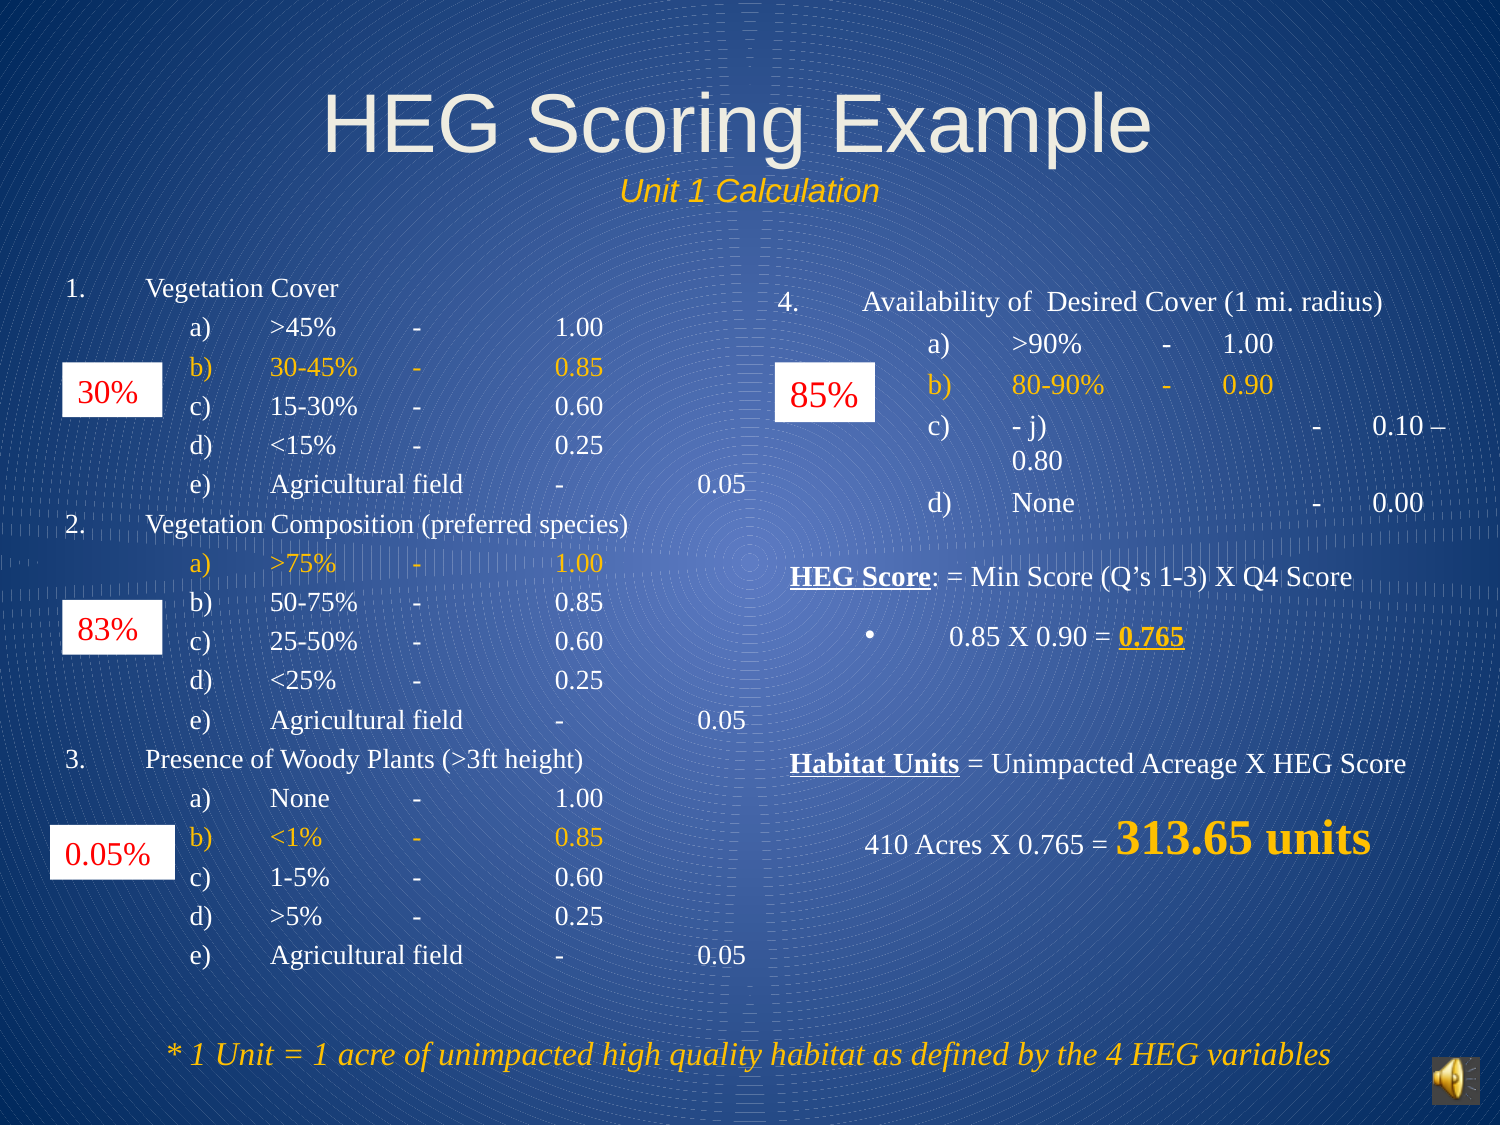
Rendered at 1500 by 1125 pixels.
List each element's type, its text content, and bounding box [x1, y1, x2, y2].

text_box * 1 Unit = 1 acre of unimpacted high quality habitat as defined by the 4 HEG variables [149, 1024, 1363, 1080]
title HEG Scoring Example Unit 1 Calculation [75, 45, 1425, 233]
text_box 85% [774, 362, 875, 423]
text_box Habitat Units = Unimpacted Acreage X HEG Score 410 Acres X 0.765 = 313.65 units [774, 737, 1438, 943]
text_box 83% [62, 599, 163, 655]
text_box 30% [62, 362, 163, 418]
list Vegetation Cover >45% - 1.00 30-45% - 0.85 15-30% - 0.60 <15% - 0.25 Agricultural field - 0.05 Vegetation Composition (preferred species) >75% - 1.00 50-75% - 0.85 25-50% - 0.60 <25% - 0.25 Agricultural field - 0.05 Presence of Woody Plants (>3ft height) None - 1.00 <1% - 0.85 1-5% - 0.60 >5% - 0.25 Agricultural field - 0.05 [50, 262, 763, 1005]
text_box Availability of Desired Cover (1 mi. radius) >90% - 1.00 80-90% - 0.90 - j) - 0.10 – 0.80 None - 0.00 [762, 275, 1463, 825]
text_box 0.05% [50, 824, 175, 880]
text_box HEG Score: = Min Score (Q’s 1-3) X Q4 Score 0.85 X 0.90 = 0.765 [774, 549, 1400, 730]
picture [1430, 1055, 1482, 1107]
